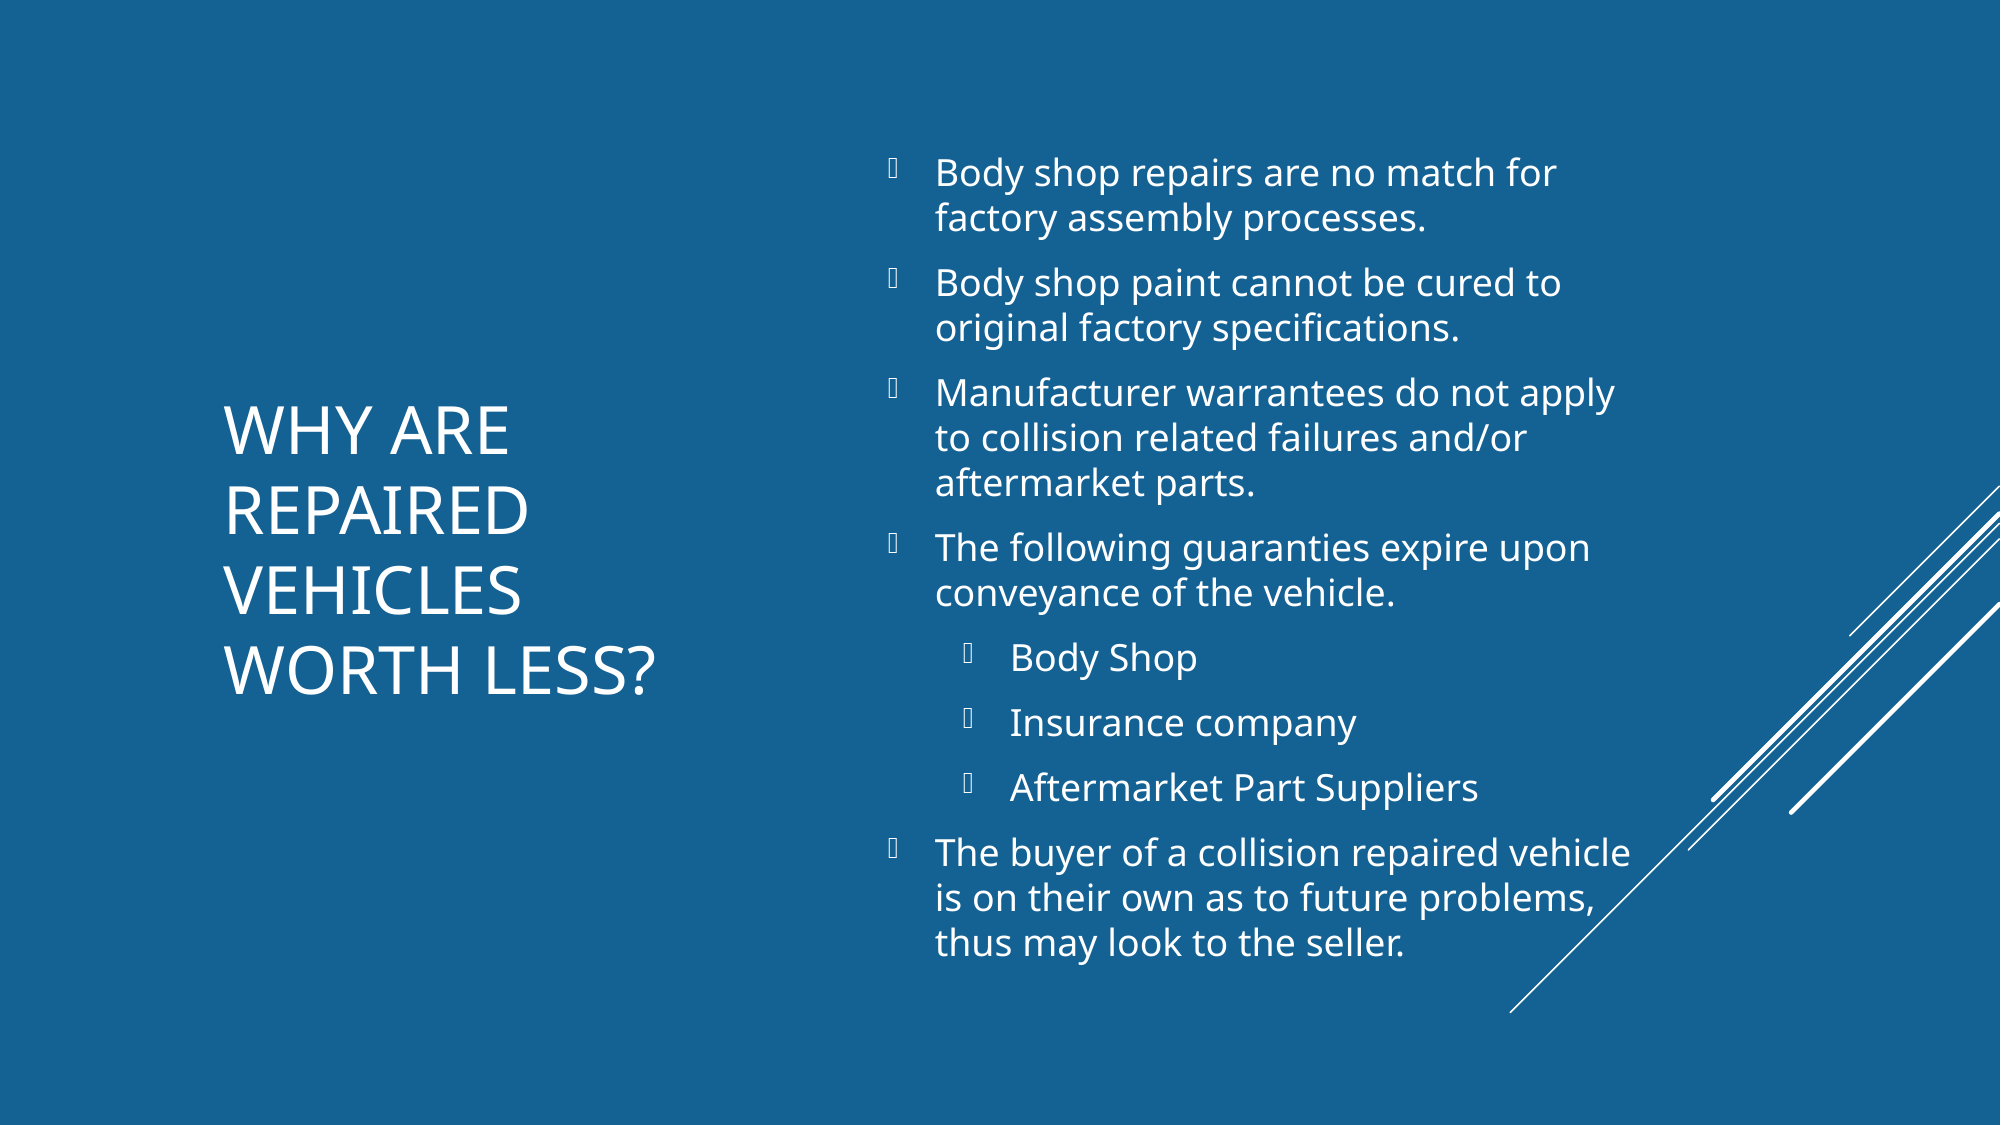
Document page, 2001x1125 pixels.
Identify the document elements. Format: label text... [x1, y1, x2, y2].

title Why are repaired vehicles worth less? [208, 112, 817, 984]
list Body shop repairs are no match for factory assembly processes. Body shop paint cannot be cured to original factory specifications. Manufacturer warrantees do not apply to collision related failures and/or aftermarket parts. The following guaranties expire upon conveyance of the vehicle. Body Shop Insurance company Aftermarket Part Suppliers The buyer of a collision repaired vehicle is on their own as to future problems, thus may look to the seller. [872, 112, 1653, 1000]
